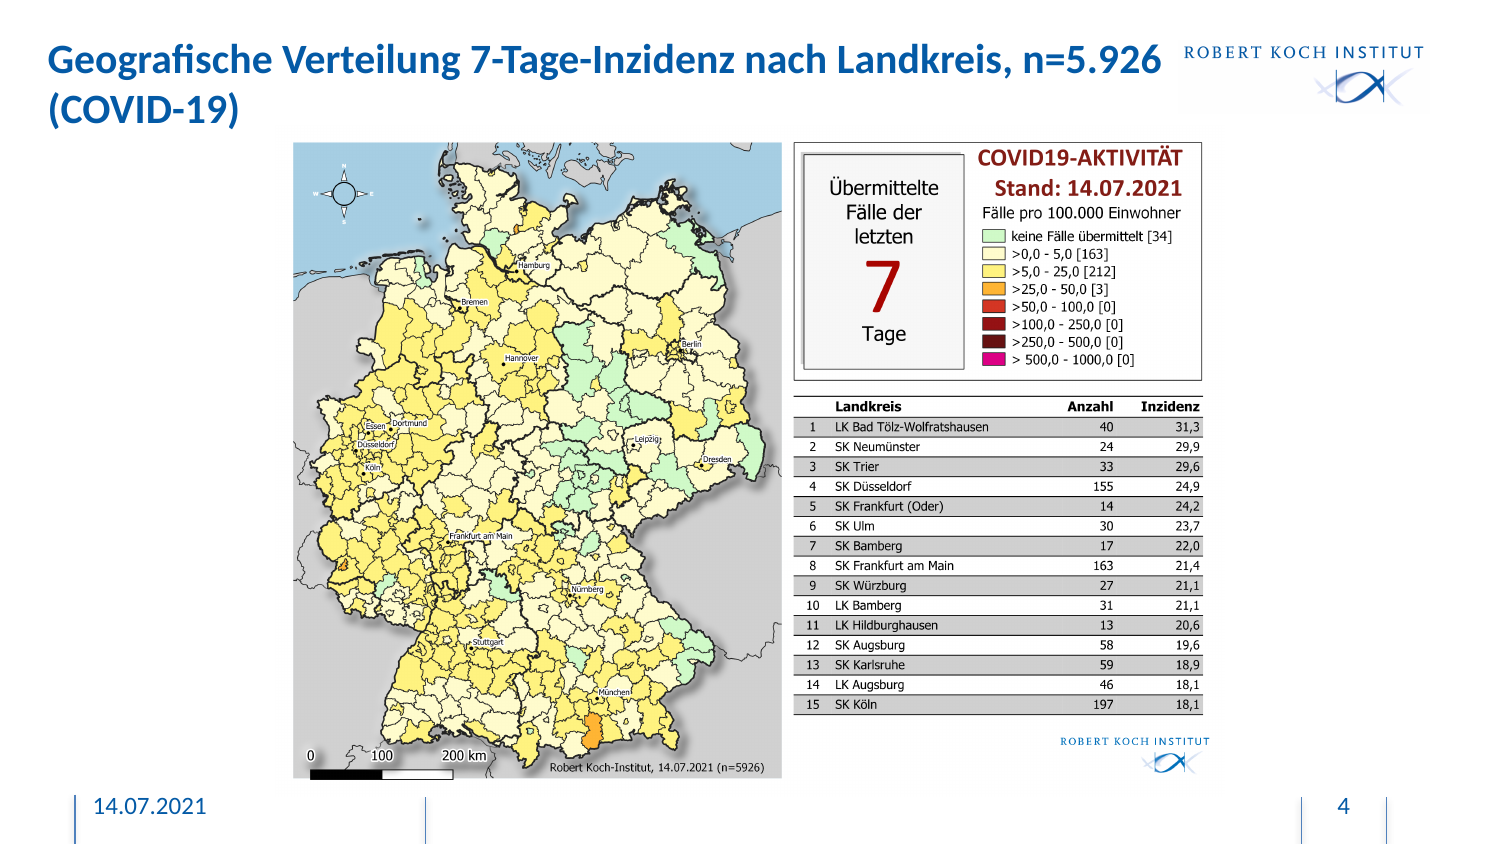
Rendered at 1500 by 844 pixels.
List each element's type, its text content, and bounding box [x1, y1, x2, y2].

picture [1182, 40, 1430, 114]
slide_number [92, 782, 398, 827]
slide_number 4 [1302, 782, 1385, 827]
picture [275, 125, 1225, 797]
title Geografische Verteilung 7-Tage-Inzidenz nach Landkreis, n=5.926 (COVID-19) [47, 23, 1182, 141]
